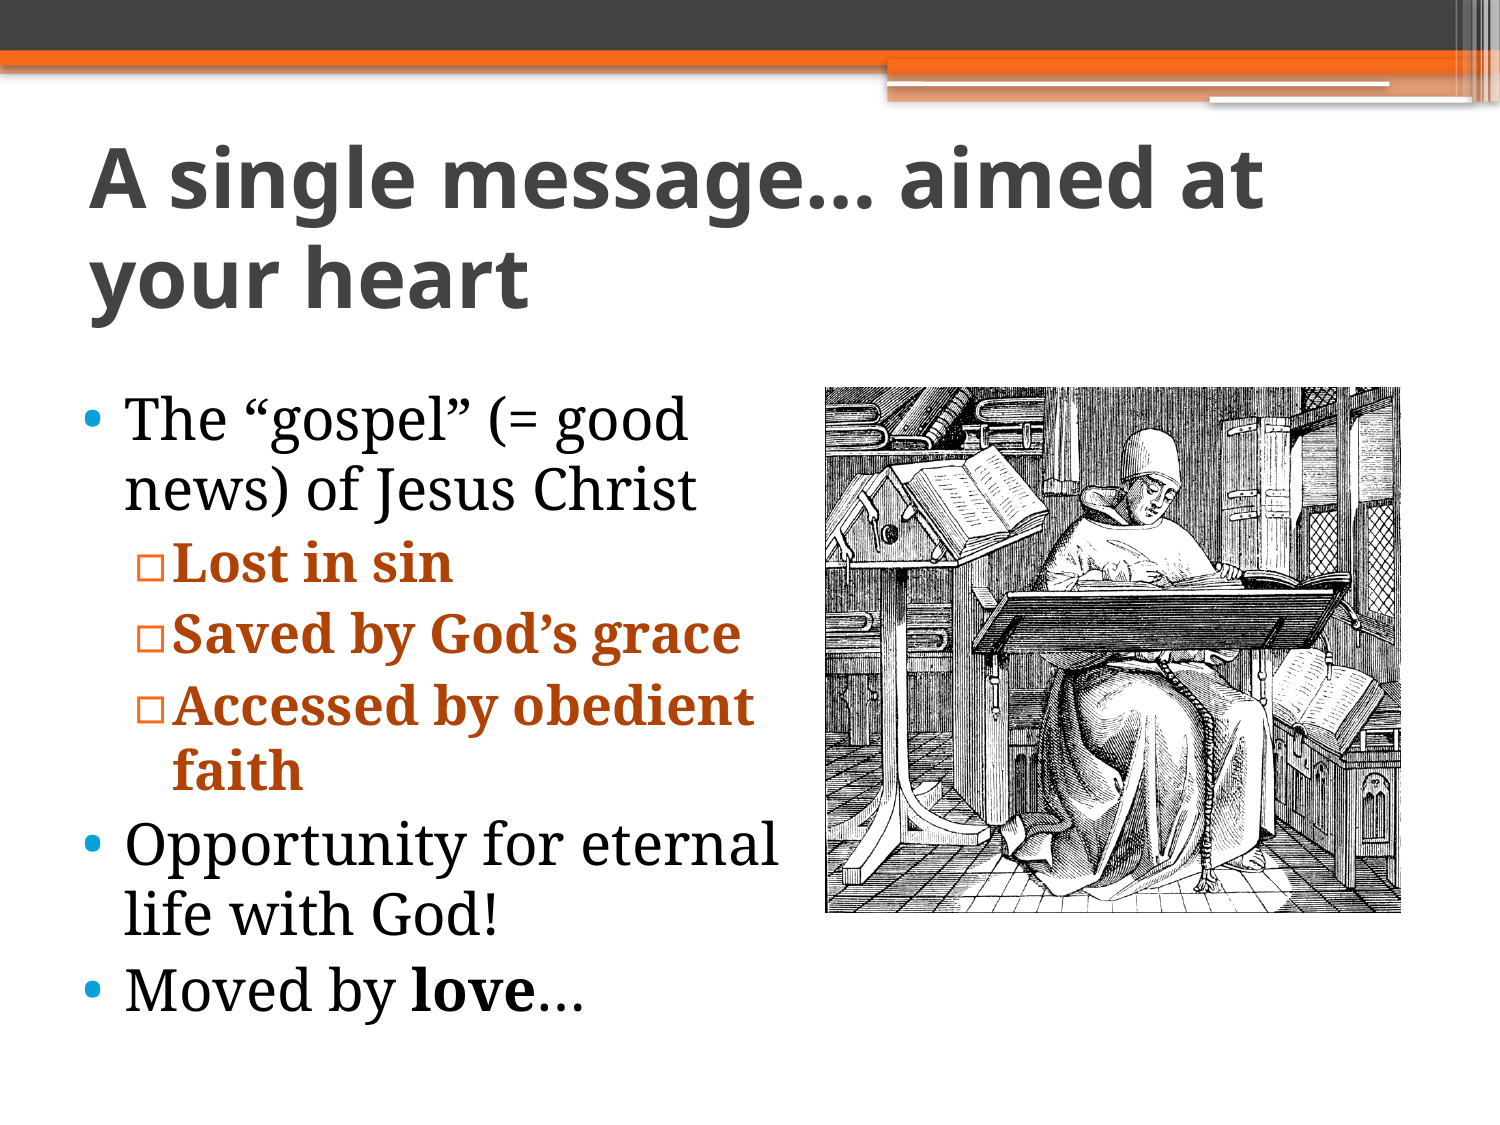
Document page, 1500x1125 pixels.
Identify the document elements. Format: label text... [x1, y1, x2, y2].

picture [824, 387, 1402, 913]
list The “gospel” (= good news) of Jesus Christ Lost in sin Saved by God’s grace Accessed by obedient faith Opportunity for eternal life with God! Moved by love… [50, 375, 800, 1063]
title A single message… aimed at your heart [75, 112, 1438, 338]
